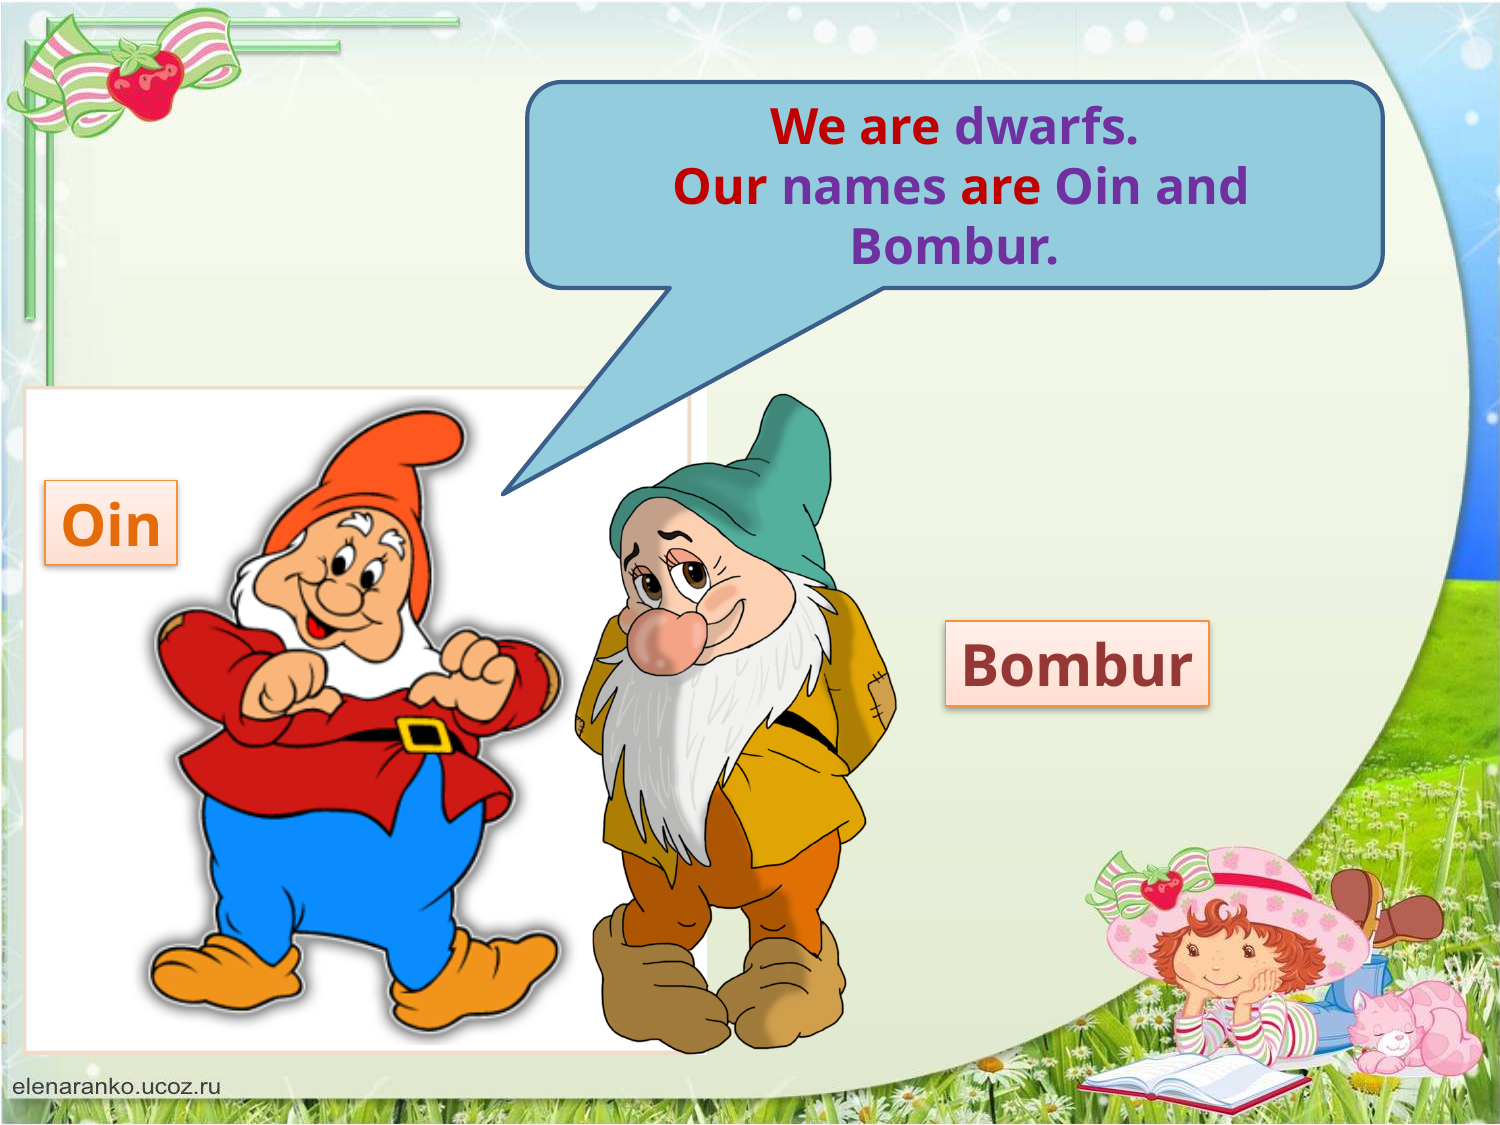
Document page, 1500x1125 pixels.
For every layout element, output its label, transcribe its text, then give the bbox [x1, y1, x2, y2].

text_box We are dwarfs. Our names are Oin and Bombur. [525, 79, 1385, 361]
picture [0, 0, 1500, 1125]
text_box Bombur [966, 620, 1210, 707]
